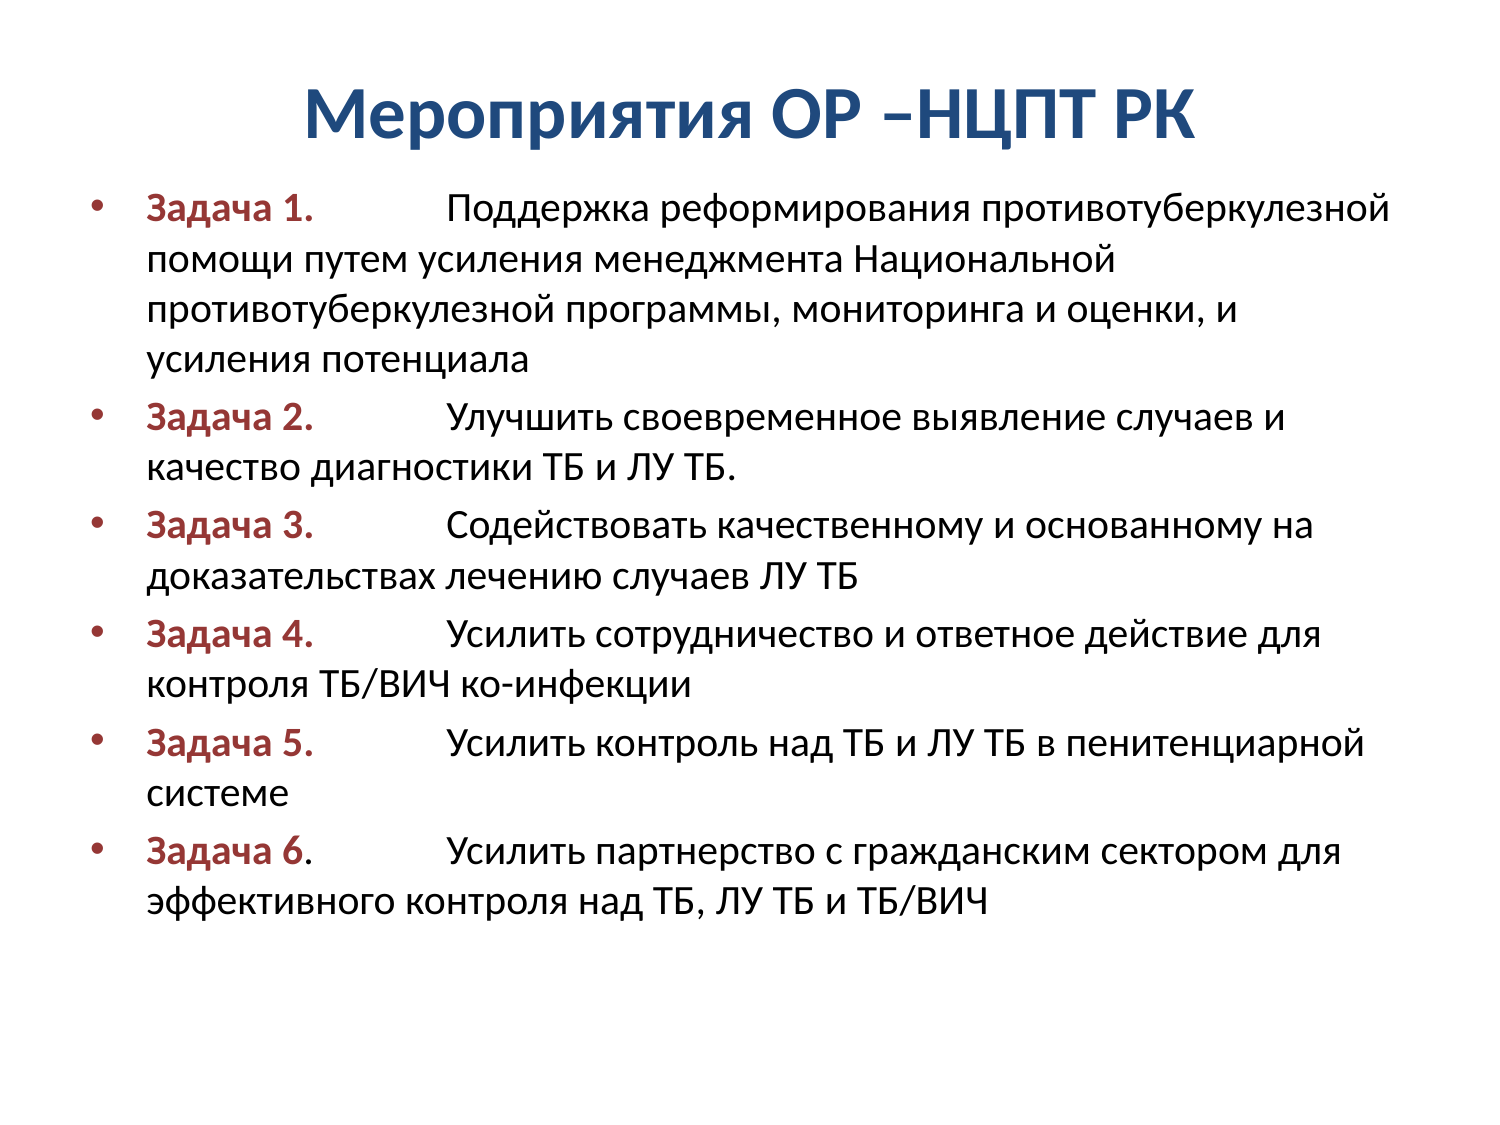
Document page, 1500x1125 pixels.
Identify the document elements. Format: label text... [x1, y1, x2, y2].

title Мероприятия ОР –НЦПТ РК [75, 45, 1425, 172]
list Задача 1. Поддержка реформирования противотуберкулезной помощи путем усиления менеджмента Национальной противотуберкулезной программы, мониторинга и оценки, и усиления потенциала Задача 2. Улучшить своевременное выявление случаев и качество диагностики ТБ и ЛУ ТБ. Задача 3. Содействовать качественному и основанному на доказательствах лечению случаев ЛУ ТБ Задача 4. Усилить сотрудничество и ответное действие для контроля ТБ/ВИЧ ко-инфекции Задача 5. Усилить контроль над ТБ и ЛУ ТБ в пенитенциарной системе Задача 6. Усилить партнерство с гражданским сектором для эффективного контроля над ТБ, ЛУ ТБ и ТБ/ВИЧ [75, 172, 1425, 1005]
